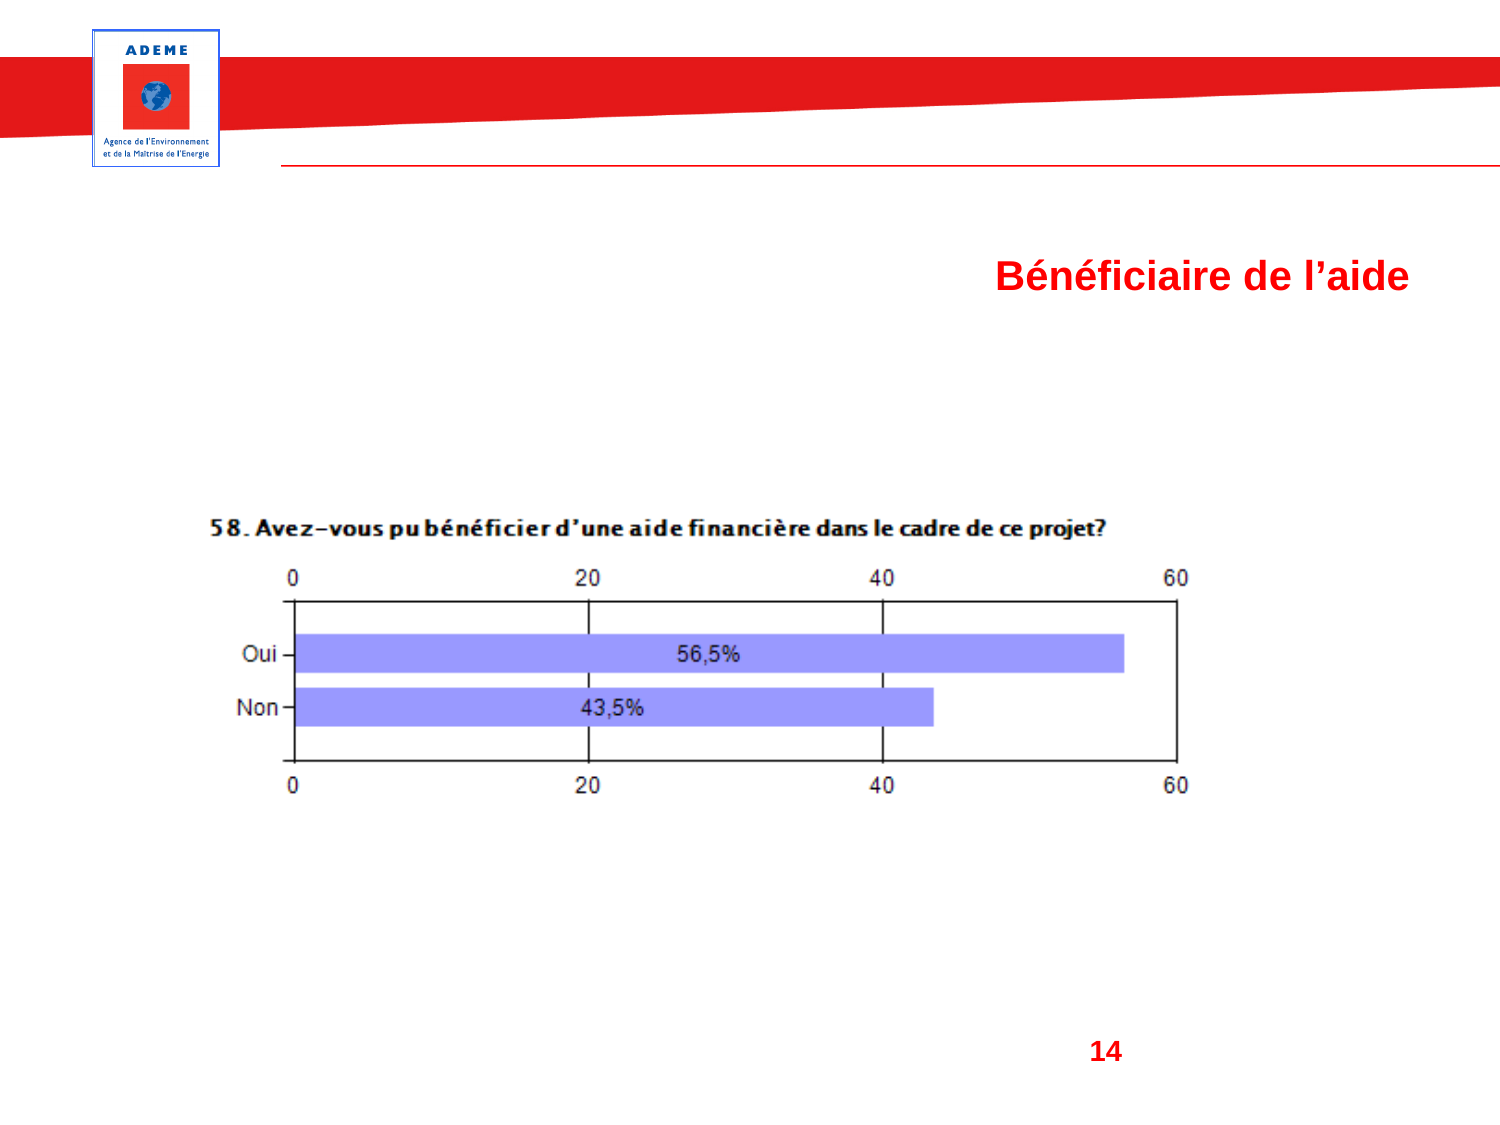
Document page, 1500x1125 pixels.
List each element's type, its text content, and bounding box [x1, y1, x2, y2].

text_box Bénéficiaire de l’aide [667, 243, 1425, 304]
picture [0, 57, 92, 138]
picture [220, 57, 1500, 138]
picture [174, 503, 1232, 814]
text_box <numéro> [1074, 1024, 1425, 1103]
